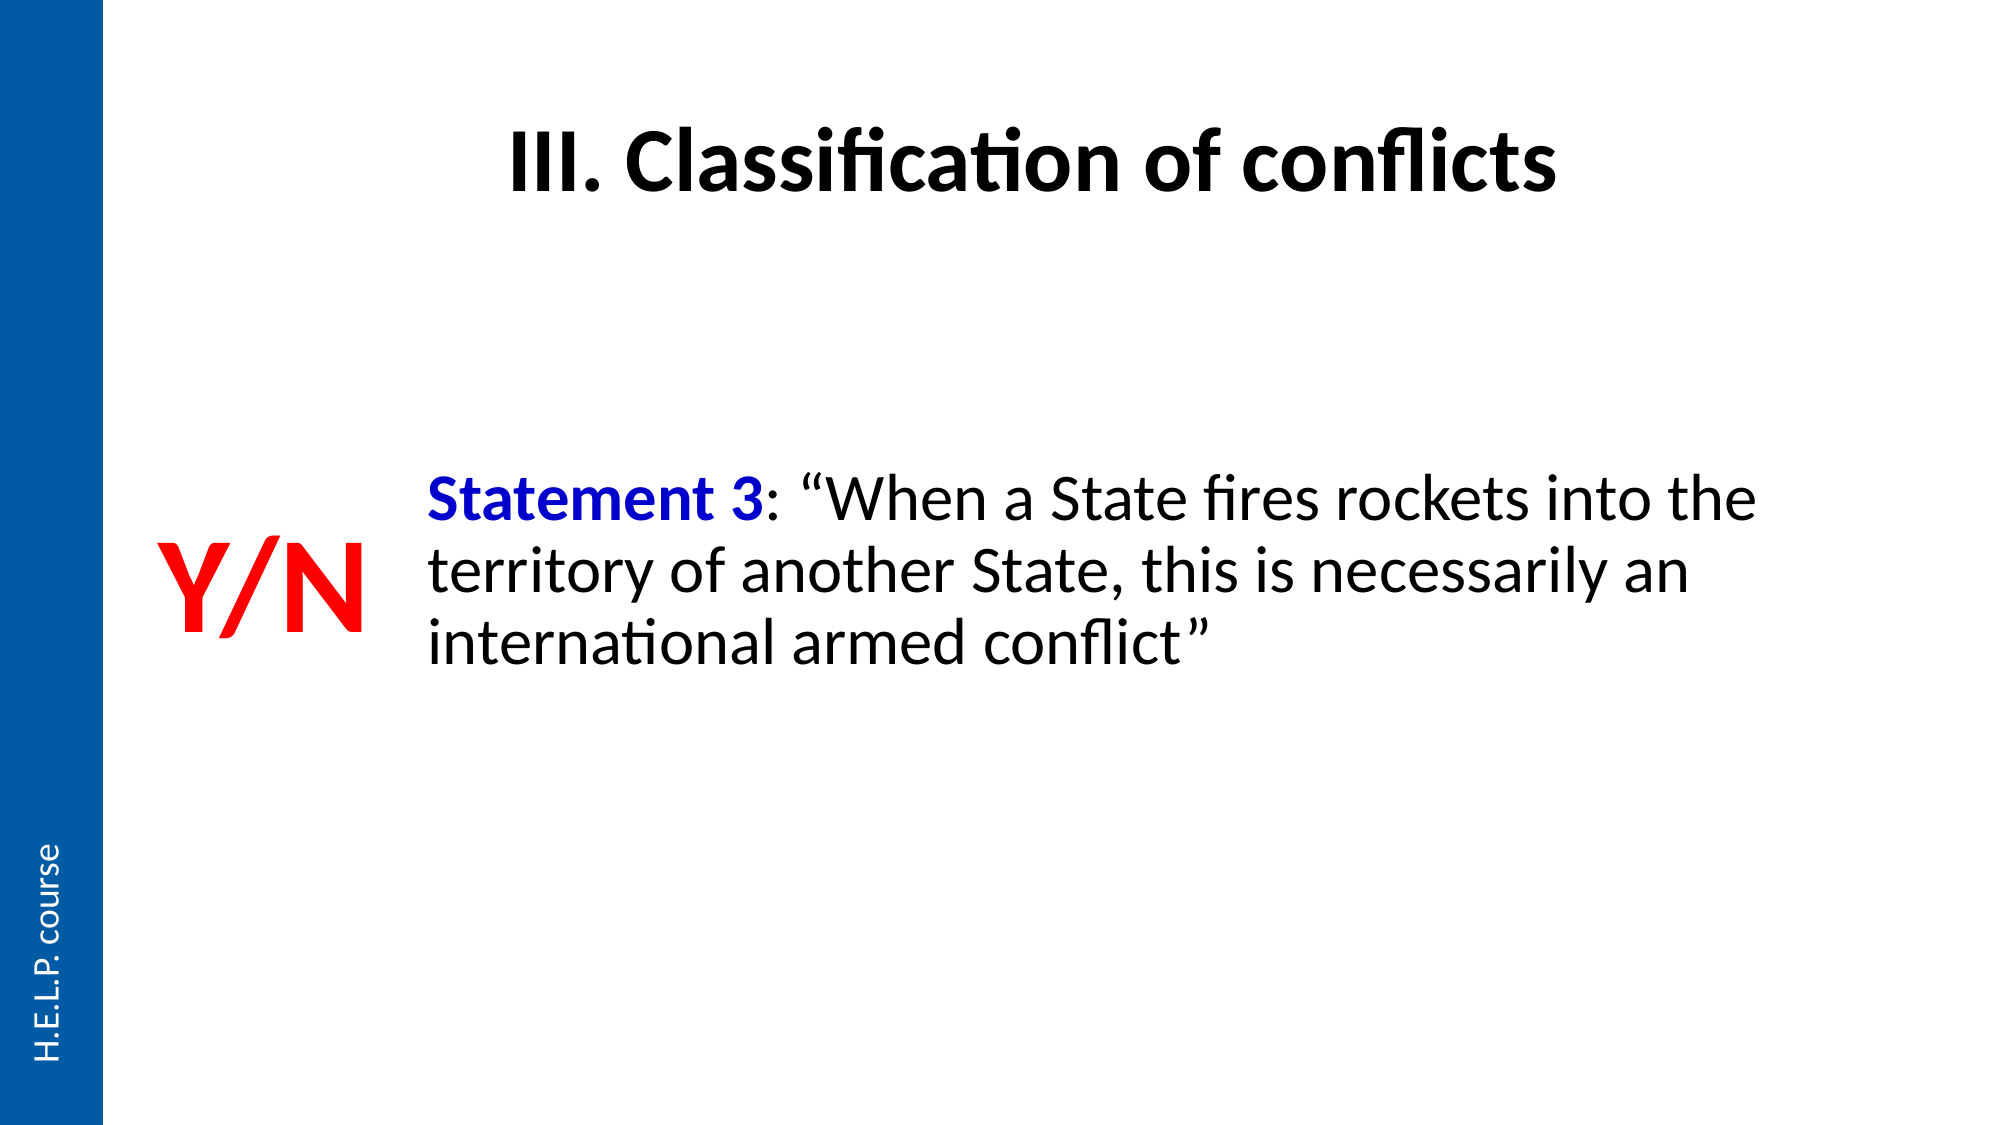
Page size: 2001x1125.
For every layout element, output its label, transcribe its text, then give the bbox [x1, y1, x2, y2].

text_box H.E.L.P. course [13, 841, 90, 1079]
text_box Statement 3: “When a State fires rockets into the territory of another State, this is necessarily an international armed conflict” [412, 455, 1842, 757]
text_box [0, 0, 104, 1125]
text_box III. Classification of conflicts [435, 104, 1631, 292]
text_box Y/N [143, 487, 396, 668]
